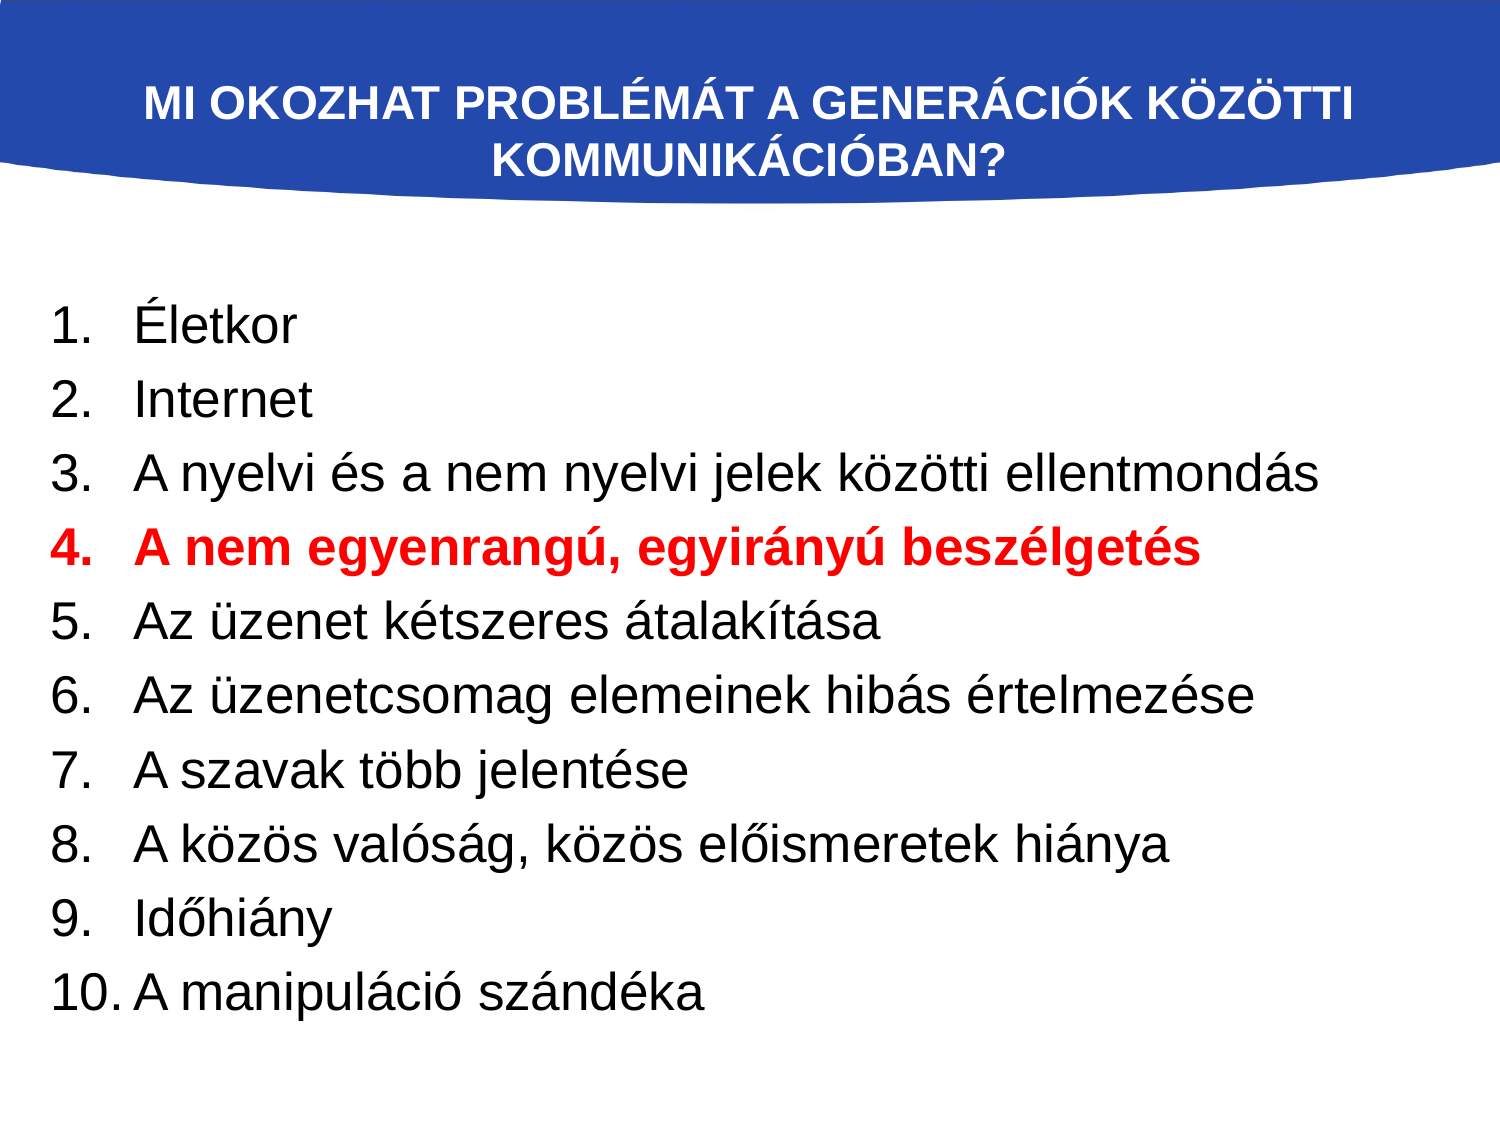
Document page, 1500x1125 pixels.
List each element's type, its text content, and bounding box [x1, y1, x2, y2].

title Mi okozhat problémát a GENERÁCIÓK KÖZÖTTI kommunikációban? [75, 64, 1425, 194]
picture [0, 0, 1500, 1125]
list Életkor Internet A nyelvi és a nem nyelvi jelek közötti ellentmondás A nem egyenrangú, egyirányú beszélgetés Az üzenet kétszeres átalakítása Az üzenetcsomag elemeinek hibás értelmezése A szavak több jelentése A közös valóság, közös előismeretek hiánya Időhiány A manipuláció szándéka [35, 199, 1500, 1038]
